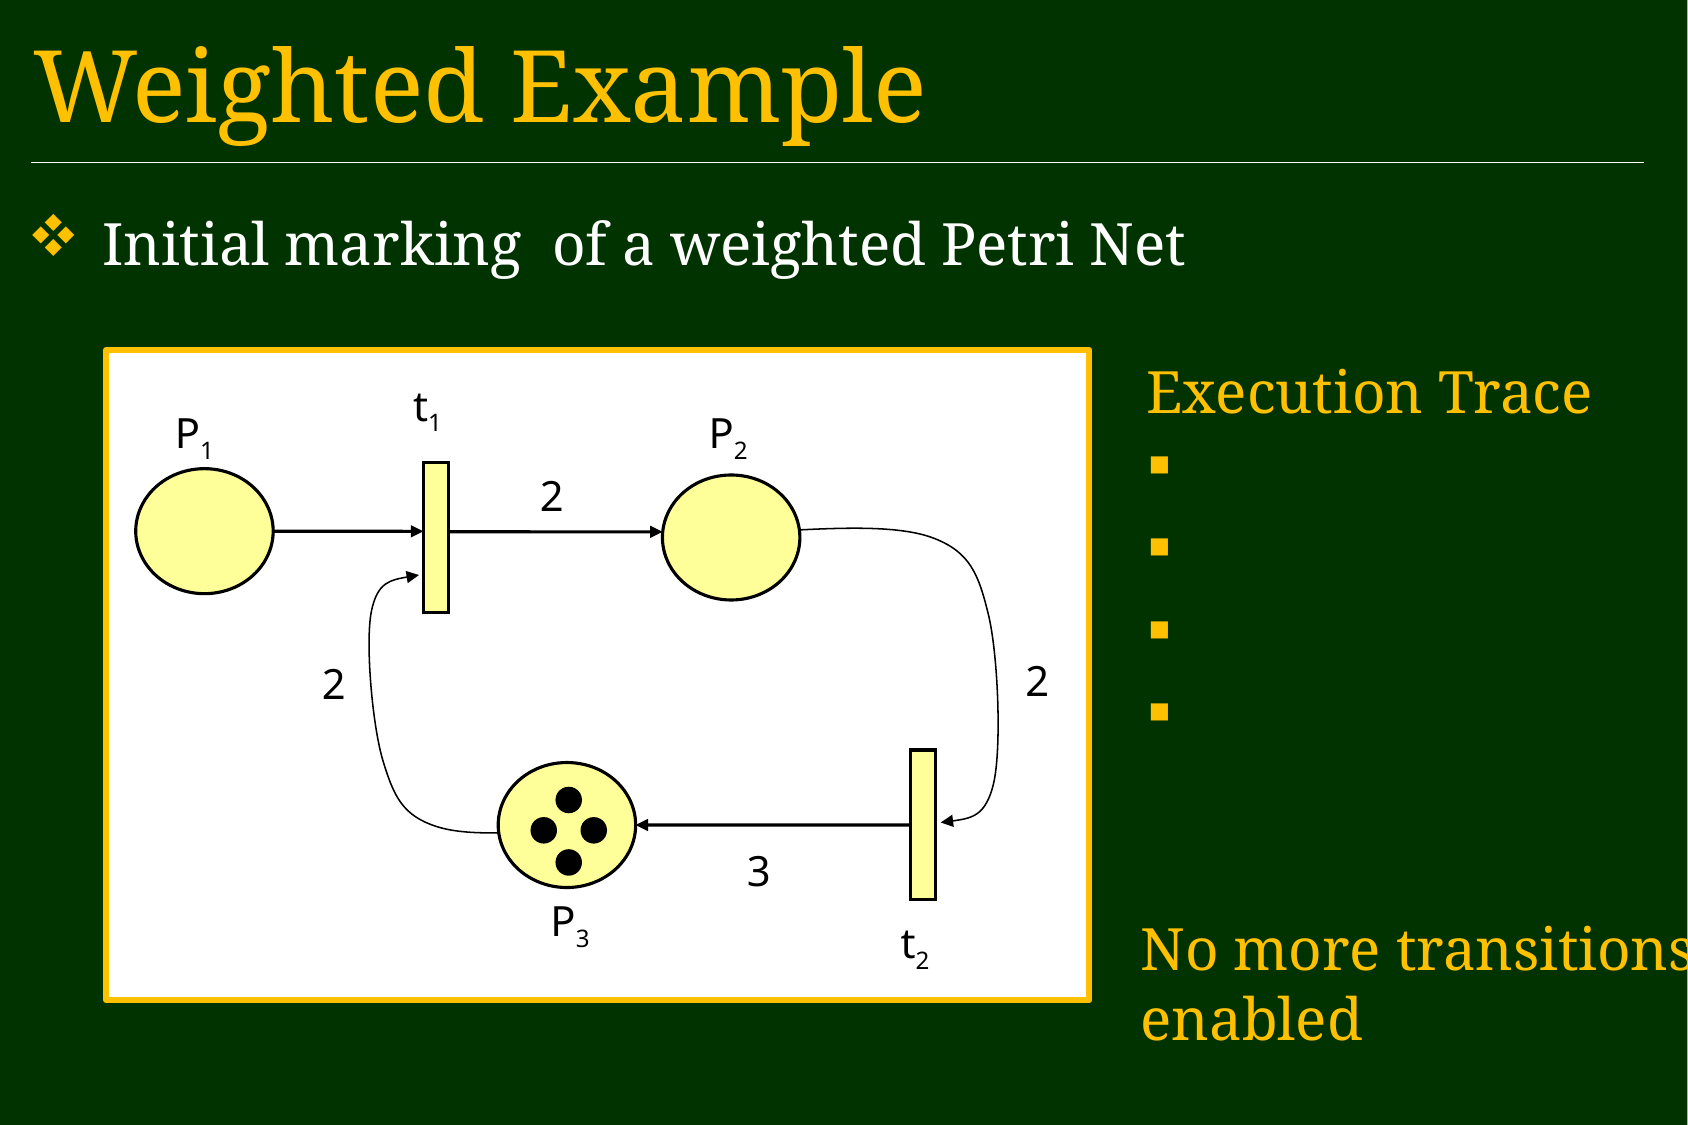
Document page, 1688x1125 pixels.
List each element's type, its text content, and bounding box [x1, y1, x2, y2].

text_box [423, 462, 449, 613]
text_box [635, 818, 910, 832]
text_box [531, 817, 557, 843]
text_box [556, 787, 582, 813]
text_box [910, 749, 936, 900]
text_box [135, 468, 274, 594]
text_box [556, 849, 582, 875]
text_box P3 [535, 887, 649, 960]
text_box [368, 570, 545, 833]
text_box 2 [1010, 647, 1090, 713]
text_box [449, 525, 662, 539]
text_box [662, 474, 800, 601]
text_box [104, 348, 1091, 1002]
text_box 3 [732, 837, 811, 903]
text_box [273, 525, 424, 538]
text_box t1 [398, 372, 511, 444]
text_box [793, 528, 999, 828]
text_box [581, 817, 607, 843]
text_box No more transitions enabled [1126, 904, 1688, 1125]
text_box [18, 150, 1633, 275]
text_box P1 [159, 399, 273, 472]
text_box 2 [524, 462, 604, 528]
text_box [498, 762, 636, 887]
text_box P2 [693, 399, 807, 472]
text_box t2 [885, 909, 999, 982]
text_box 2 [307, 650, 386, 715]
text_box Weighted Example [18, 1, 1633, 150]
